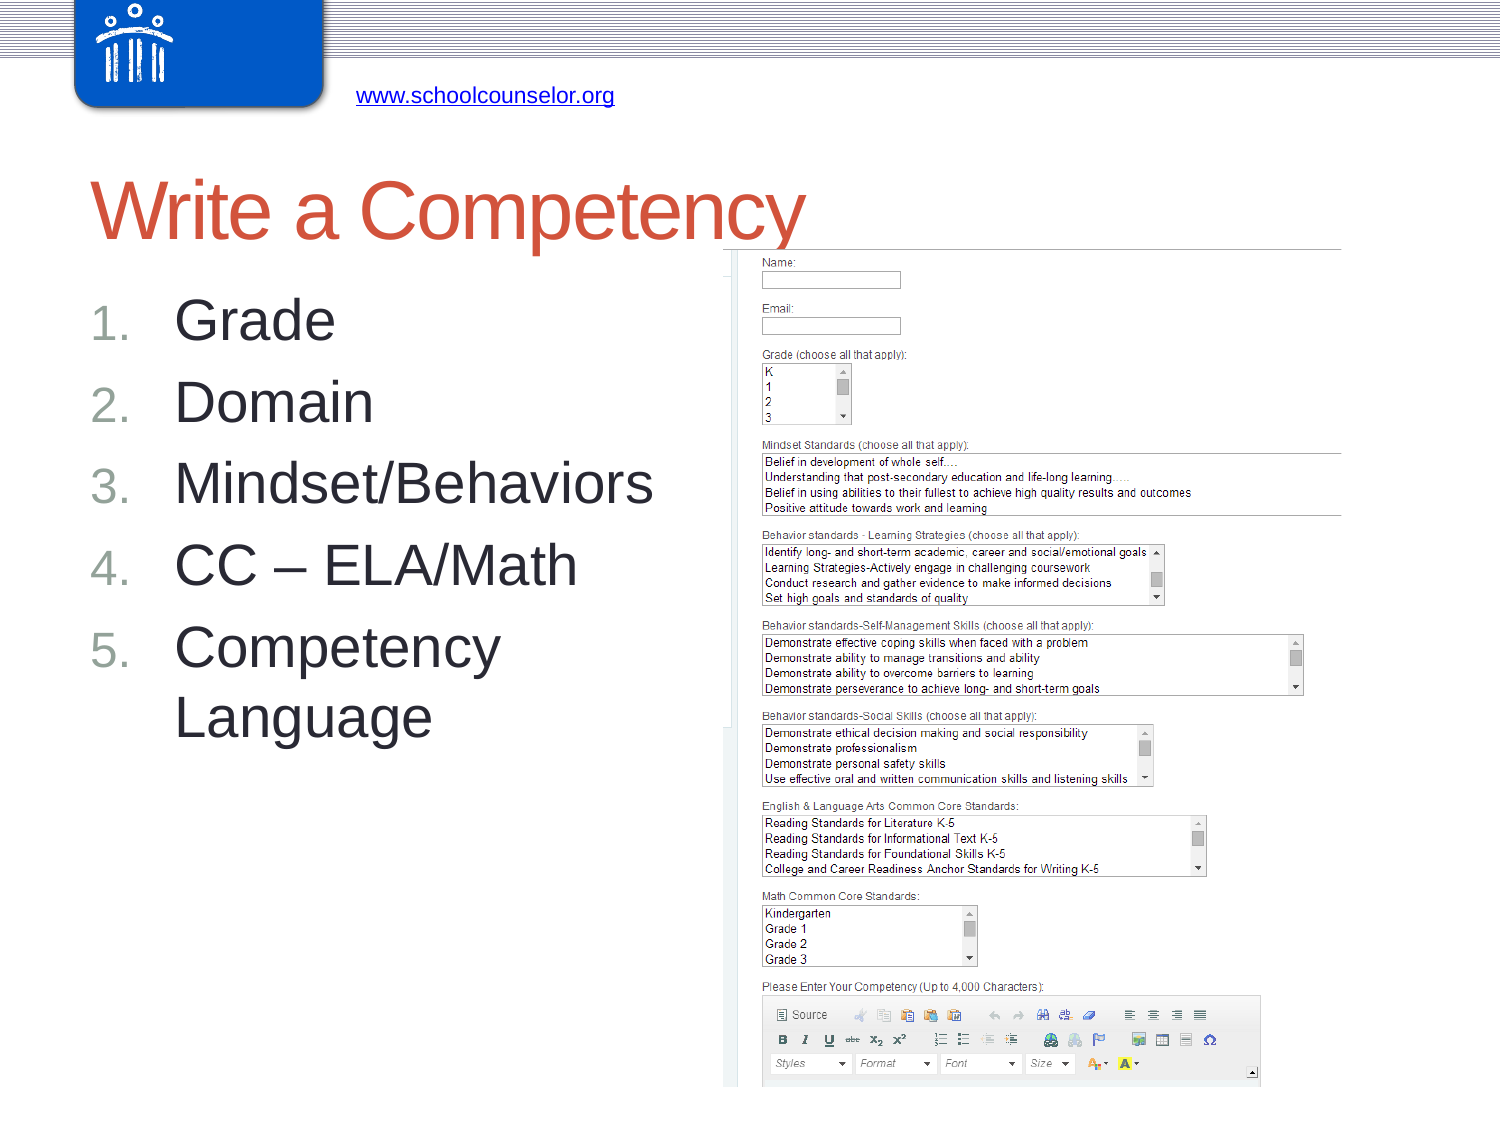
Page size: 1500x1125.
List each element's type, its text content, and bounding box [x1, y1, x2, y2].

picture [722, 249, 1342, 1087]
title Write a Competency [75, 125, 1425, 288]
list Grade Domain Mindset/Behaviors CC – ELA/Math Competency Language [75, 274, 720, 1049]
